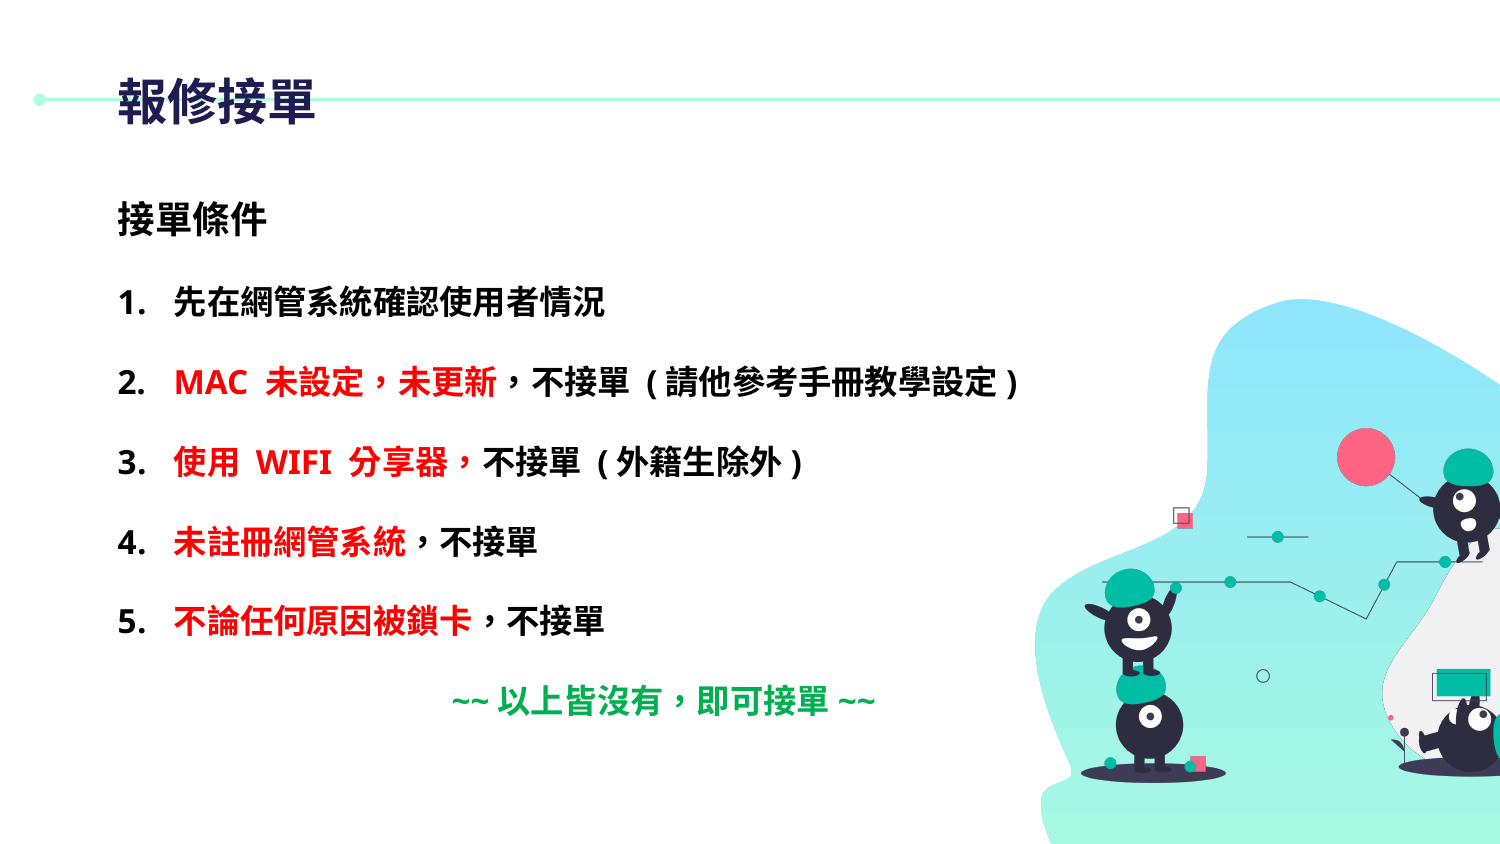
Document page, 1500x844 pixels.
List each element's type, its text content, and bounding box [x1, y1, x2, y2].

title 報修接單 [102, 55, 1101, 143]
text_box 接單條件 先在網管系統確認使用者情況 MAC 未設定，未更新，不接單 (請他參考手冊教學設定) 使用 WIFI 分享器，不接單 (外籍生除外) 未註冊網管系統，不接單 不論任何原因被鎖卡，不接單 ~~以上皆沒有，即可接單~~ [102, 143, 1225, 808]
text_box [992, 302, 1500, 844]
